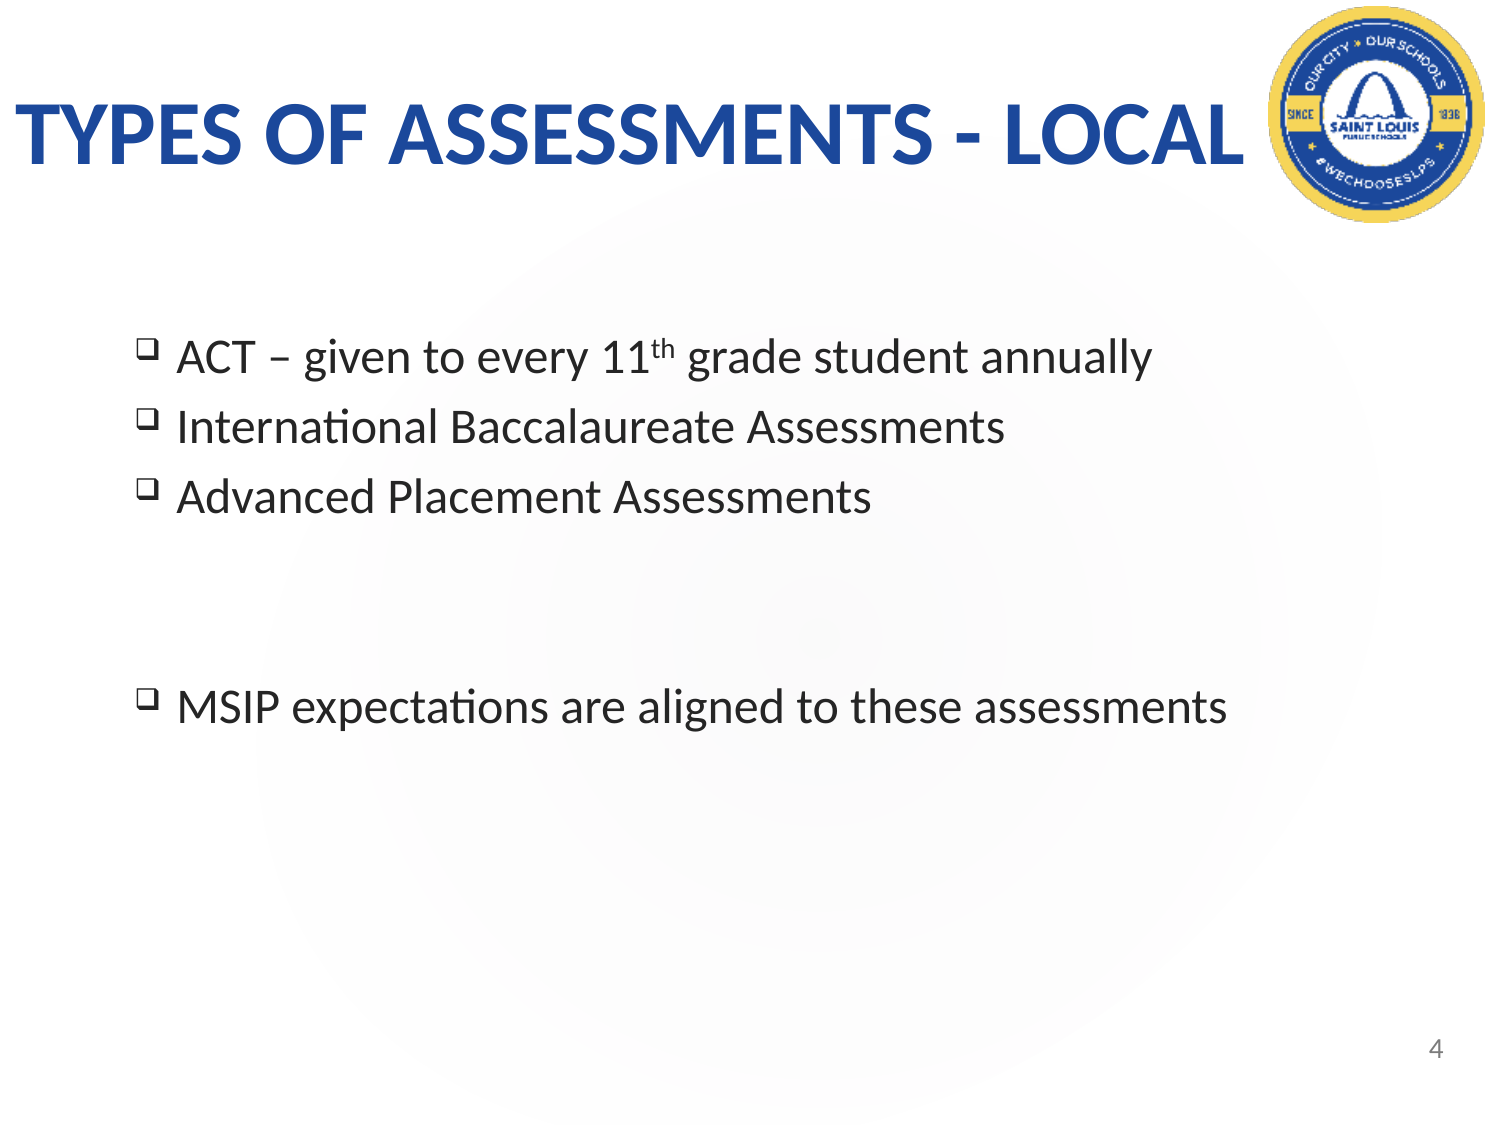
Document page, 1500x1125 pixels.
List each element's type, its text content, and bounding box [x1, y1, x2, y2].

slide_number 4 [1410, 1026, 1459, 1066]
list ACT – given to every 11th grade student annually International Baccalaureate Assessments Advanced Placement Assessments MSIP expectations are aligned to these assessments [116, 263, 1410, 864]
picture [1268, 6, 1485, 223]
text_box TYPES OF ASSESSMENTS - LOCAL [0, 71, 1282, 191]
